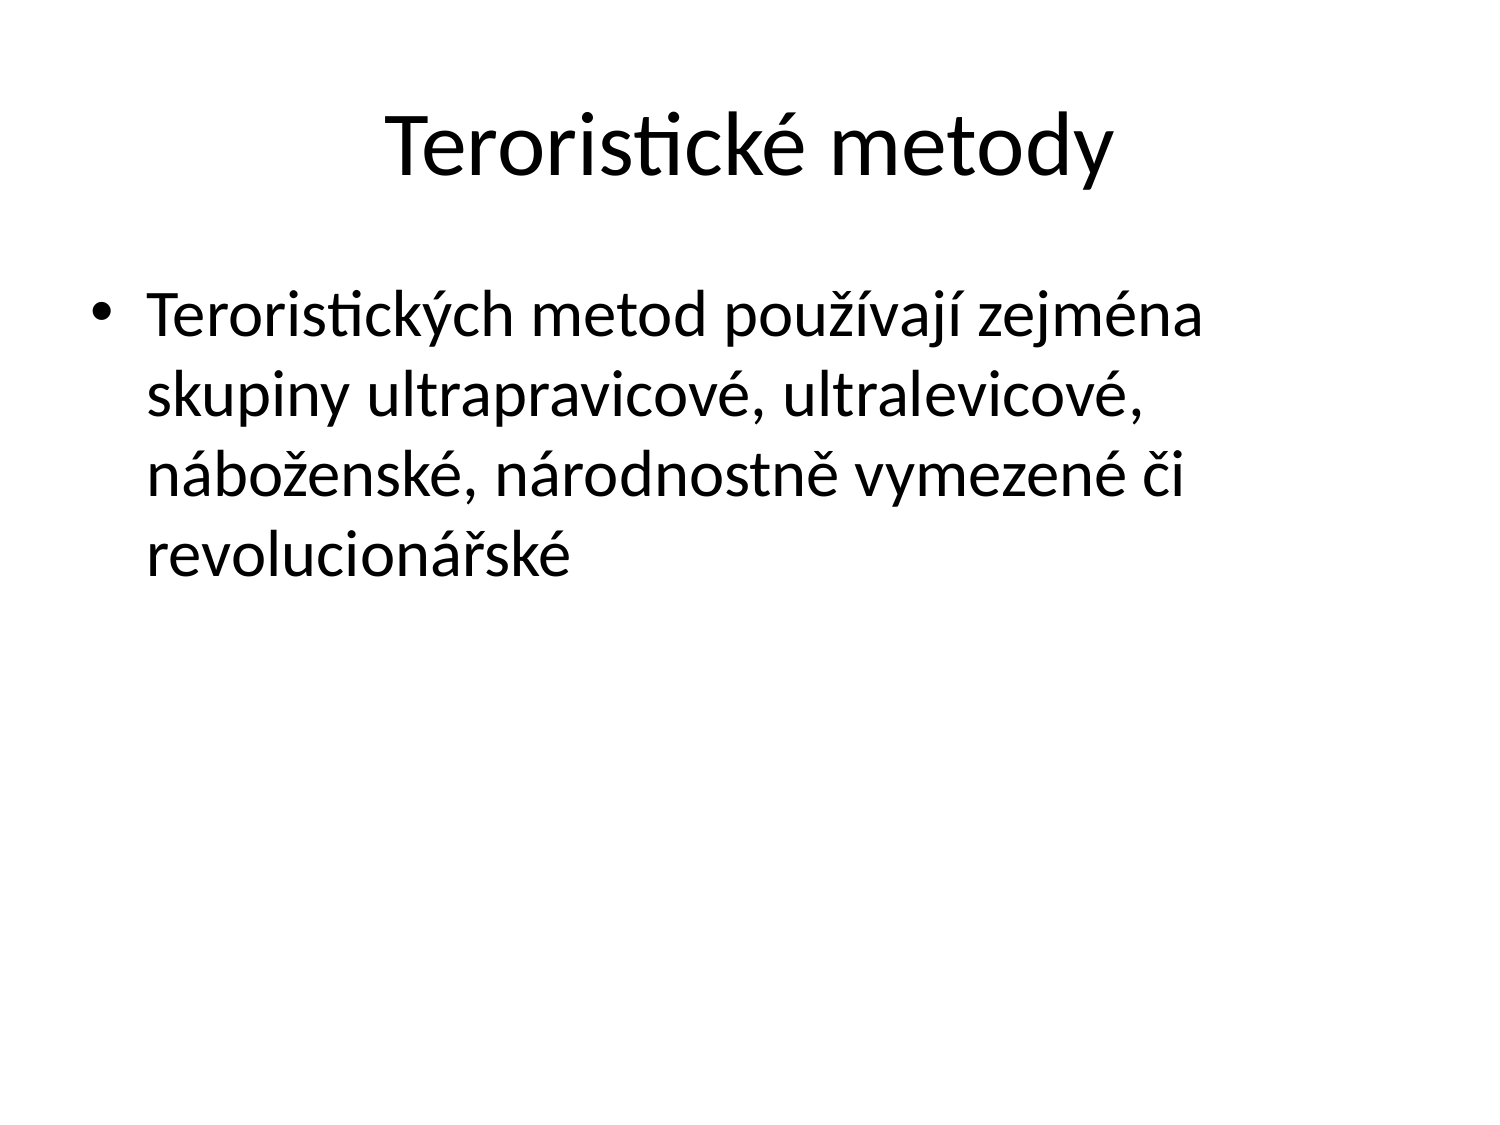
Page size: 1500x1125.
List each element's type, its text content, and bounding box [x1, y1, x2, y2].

list Teroristických metod používají zejména skupiny ultrapravicové, ultralevicové, náboženské, národnostně vymezené či revolucionářské [74, 262, 1426, 1006]
title Teroristické metody [74, 44, 1426, 233]
